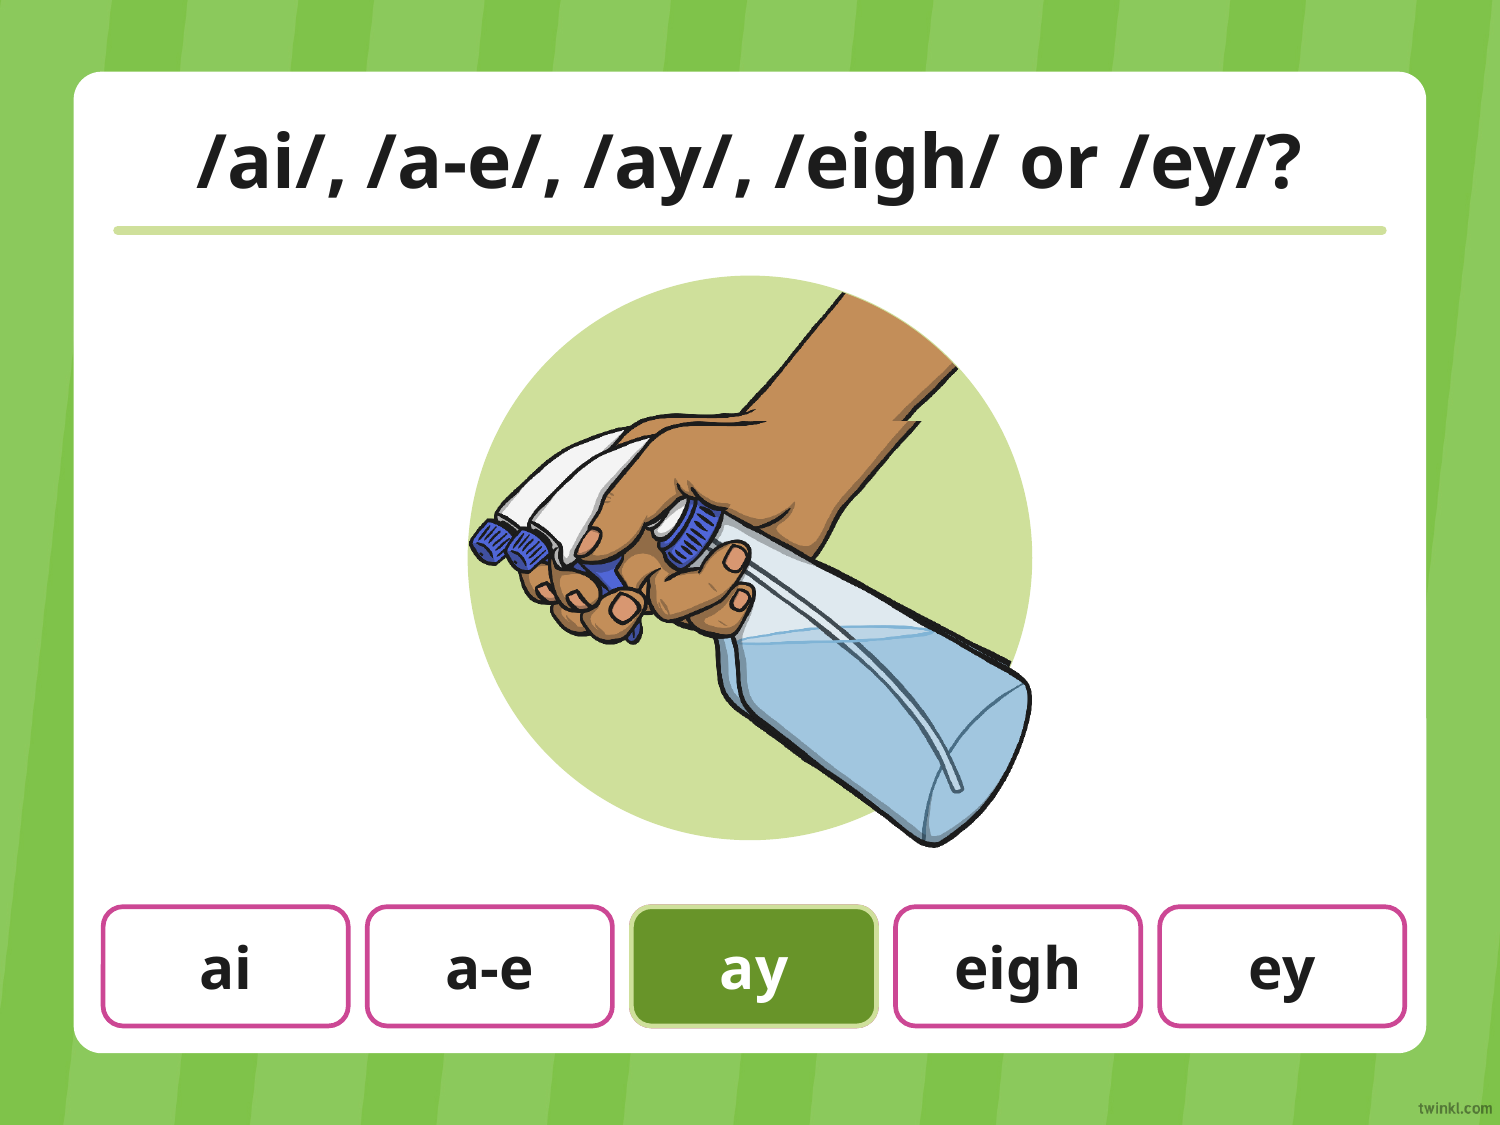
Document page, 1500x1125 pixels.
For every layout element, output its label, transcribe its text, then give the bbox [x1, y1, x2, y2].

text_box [631, 906, 877, 1026]
picture [0, 0, 1500, 1125]
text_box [1159, 906, 1405, 1026]
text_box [103, 906, 349, 1026]
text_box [367, 906, 613, 1026]
text_box /ai/, /a-e/, /ay/, /eigh/ or /ey/? [103, 120, 1397, 209]
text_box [895, 906, 1141, 1026]
